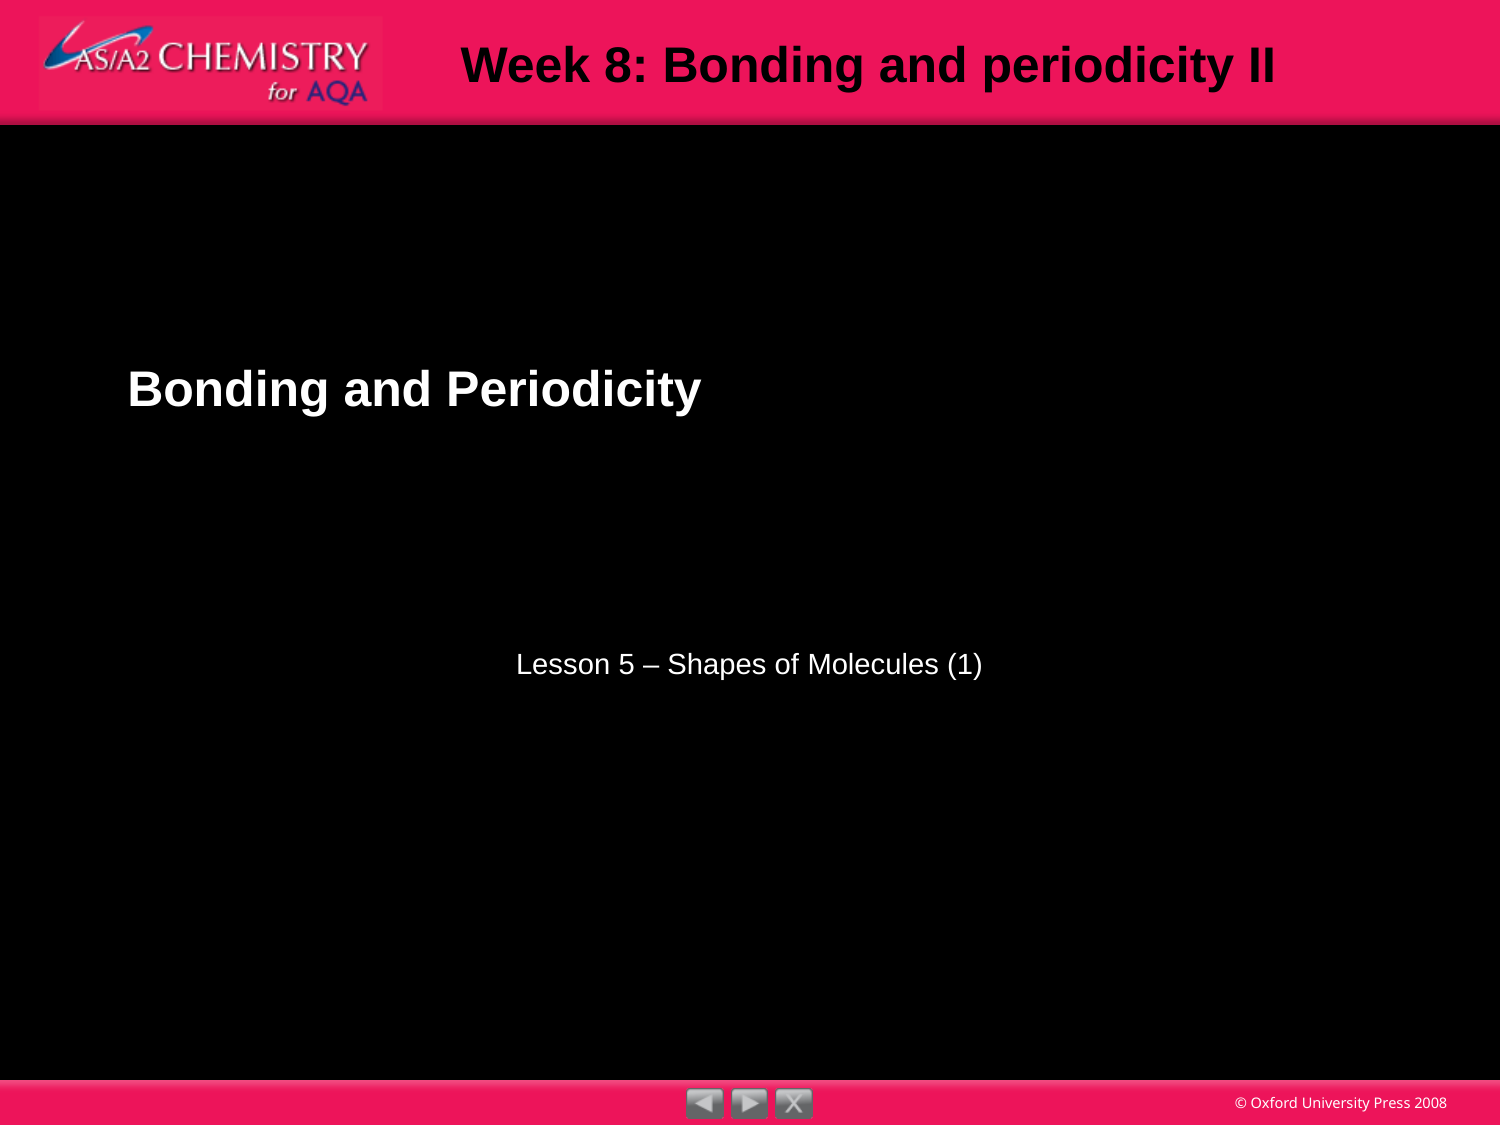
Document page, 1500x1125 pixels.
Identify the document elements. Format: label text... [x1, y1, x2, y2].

picture [0, 0, 1500, 125]
subtitle Lesson 5 – Shapes of Molecules (1) [224, 637, 1276, 926]
title Bonding and Periodicity [112, 349, 1388, 591]
picture [0, 1080, 1500, 1125]
